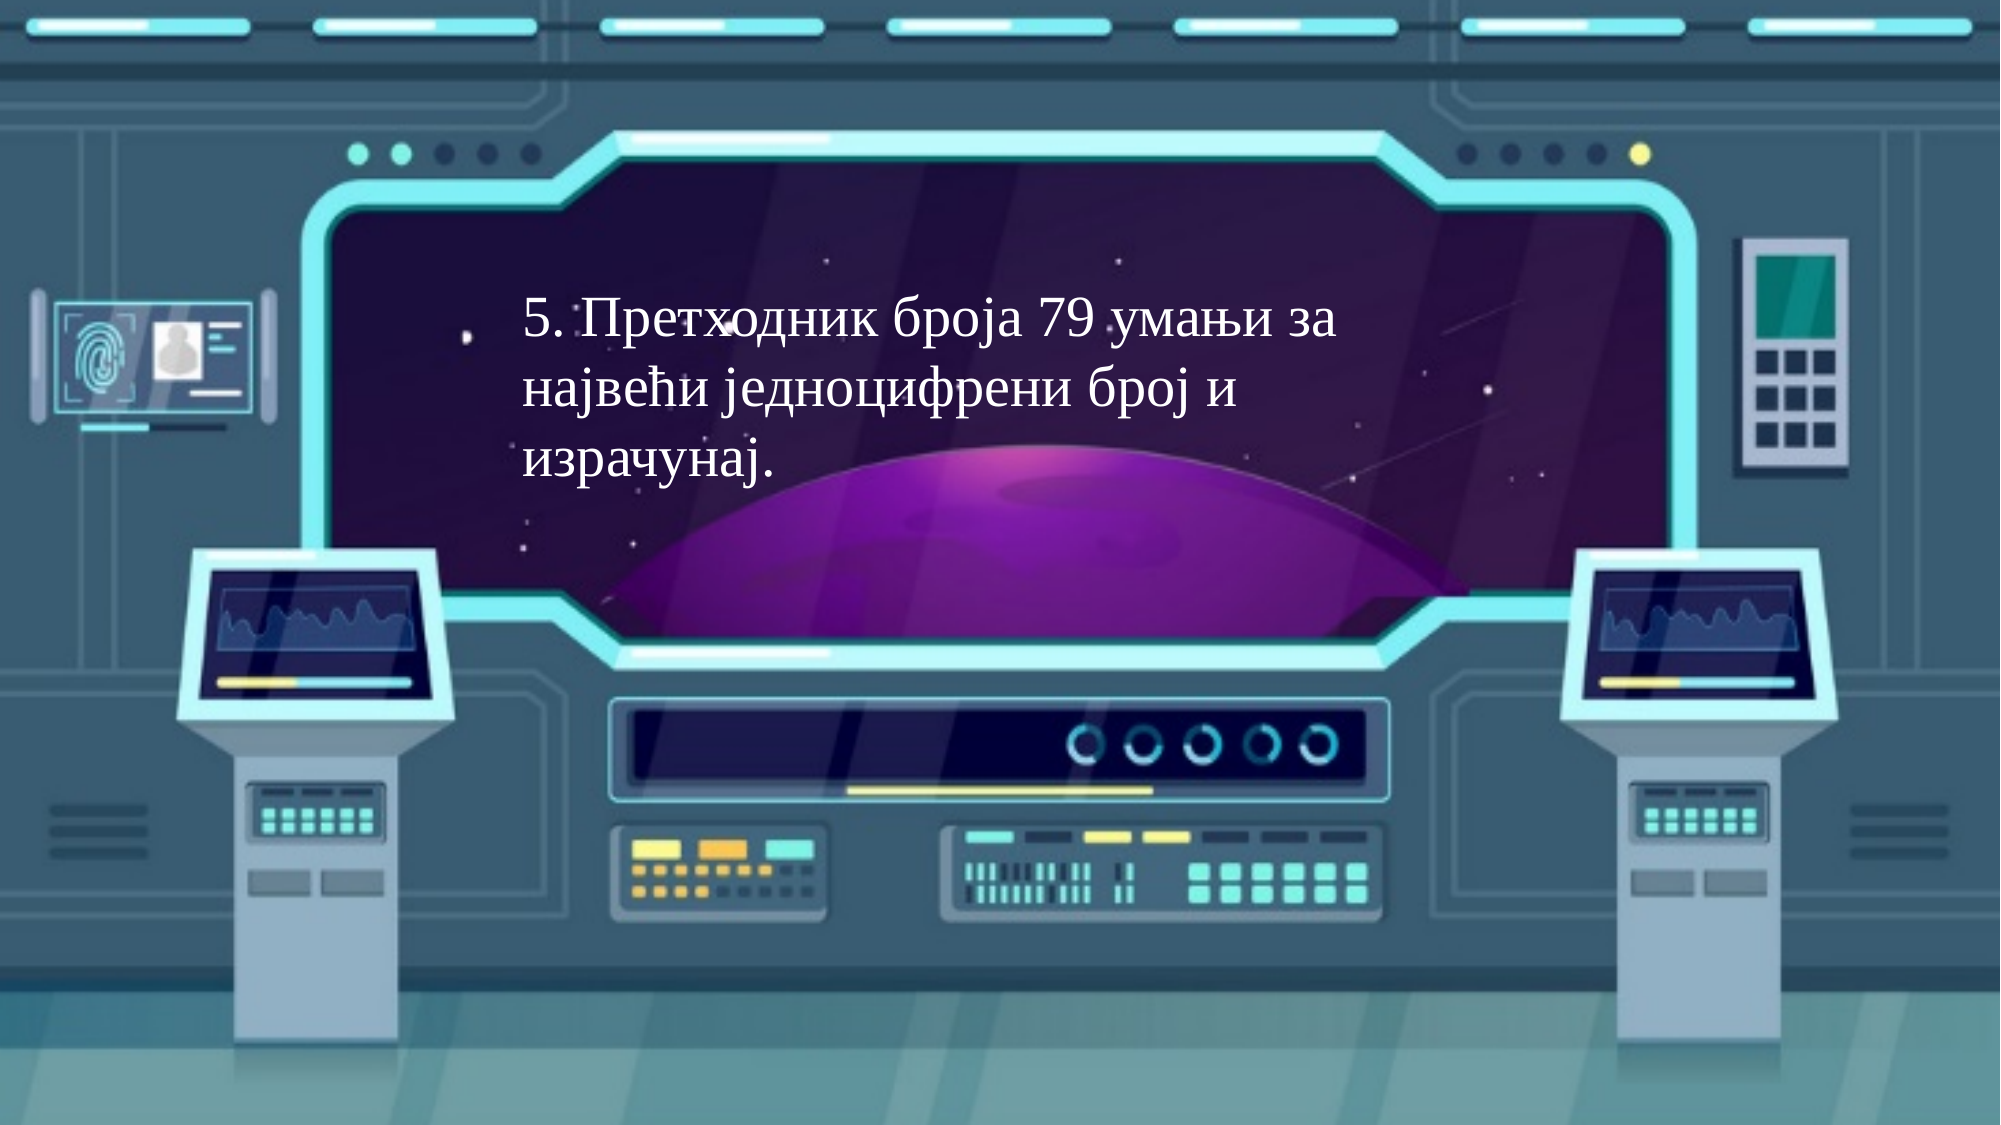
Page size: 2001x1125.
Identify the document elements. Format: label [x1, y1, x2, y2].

list [0, 0, 2000, 1125]
